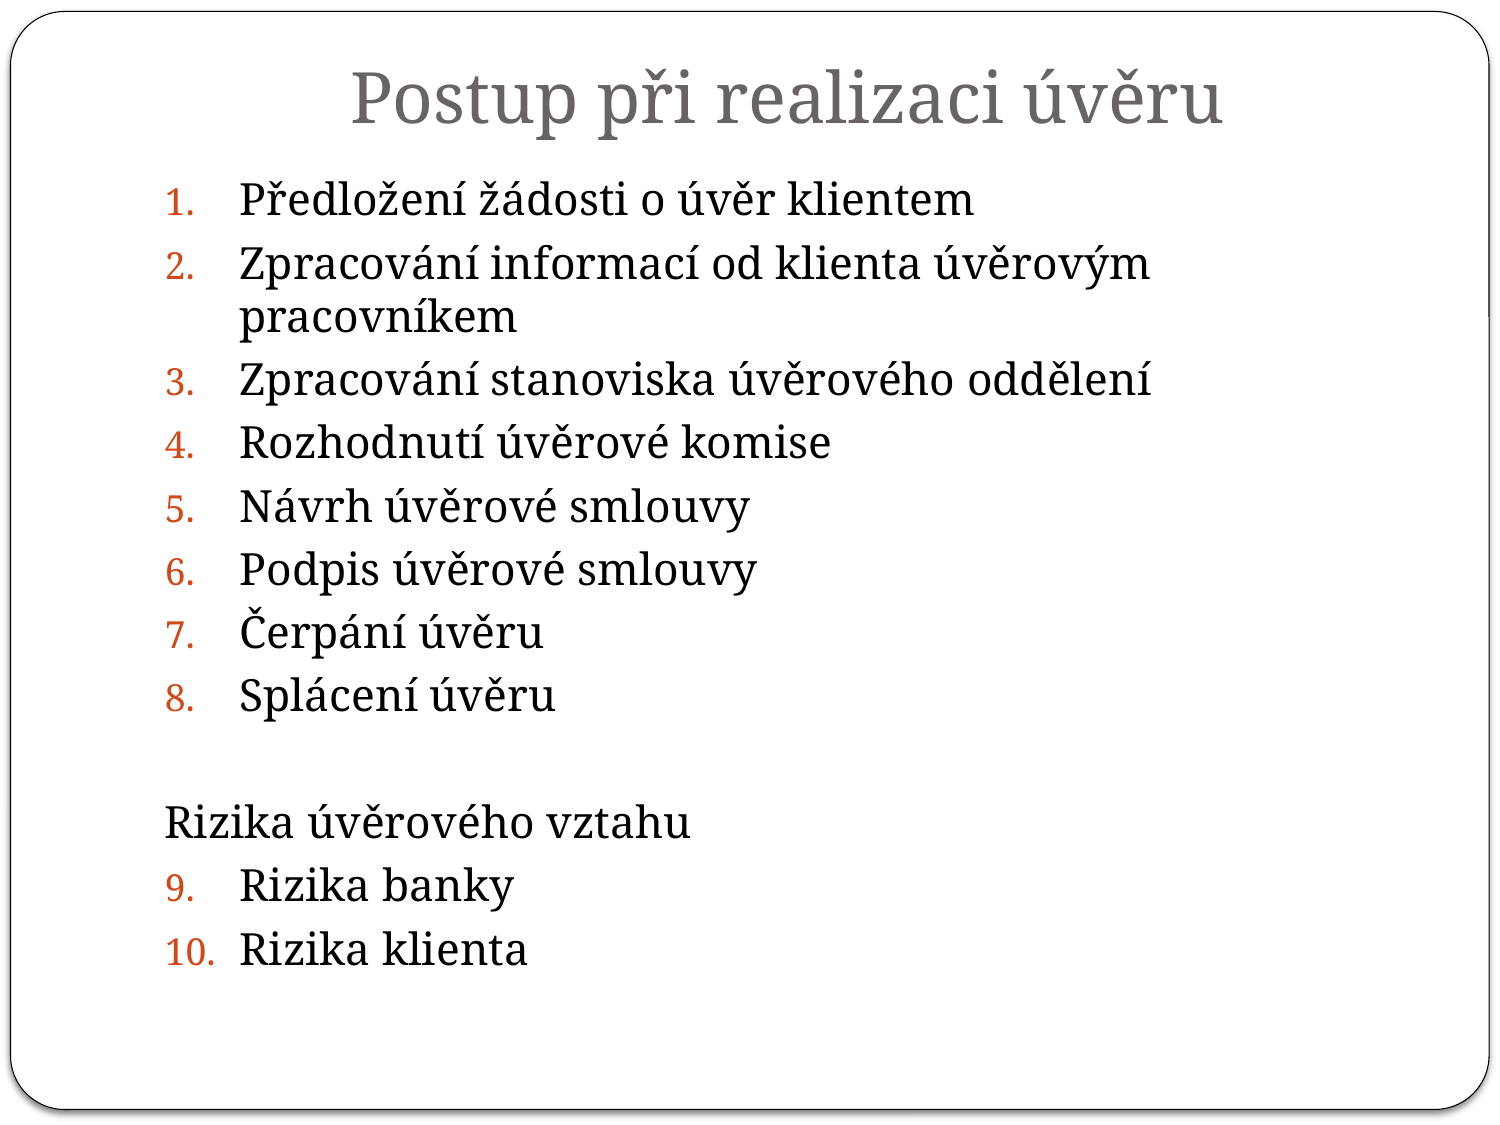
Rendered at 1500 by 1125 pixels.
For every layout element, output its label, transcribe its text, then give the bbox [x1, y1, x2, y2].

title Postup při realizaci úvěru [150, 45, 1425, 153]
list Předložení žádosti o úvěr klientem Zpracování informací od klienta úvěrovým pracovníkem Zpracování stanoviska úvěrového oddělení Rozhodnutí úvěrové komise Návrh úvěrové smlouvy Podpis úvěrové smlouvy Čerpání úvěru Splácení úvěru Rizika úvěrového vztahu Rizika banky Rizika klienta [150, 164, 1425, 988]
